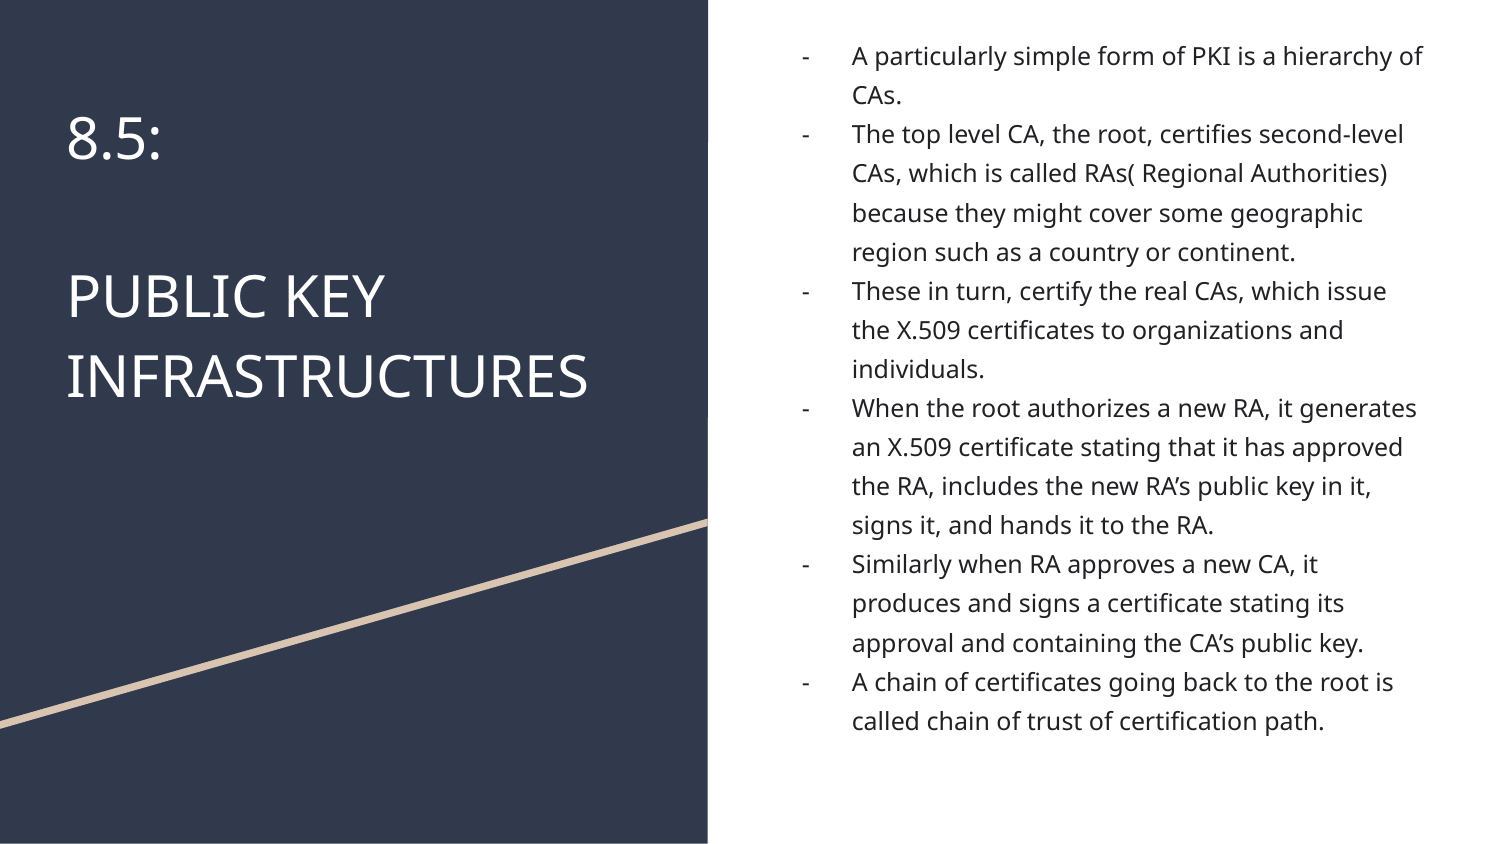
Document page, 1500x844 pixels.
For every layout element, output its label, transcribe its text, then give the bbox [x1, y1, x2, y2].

title 8.5: PUBLIC KEY INFRASTRUCTURES [51, 82, 702, 494]
list A particularly simple form of PKI is a hierarchy of CAs. The top level CA, the root, certifies second-level CAs, which is called RAs( Regional Authorities) because they might cover some geographic region such as a country or continent. These in turn, certify the real CAs, which issue the X.509 certificates to organizations and individuals. When the root authorizes a new RA, it generates an X.509 certificate stating that it has approved the RA, includes the new RA’s public key in it, signs it, and hands it to the RA. Similarly when RA approves a new CA, it produces and signs a certificate stating its approval and containing the CA’s public key. A chain of certificates going back to the root is called chain of trust of certification path. [761, 18, 1446, 755]
